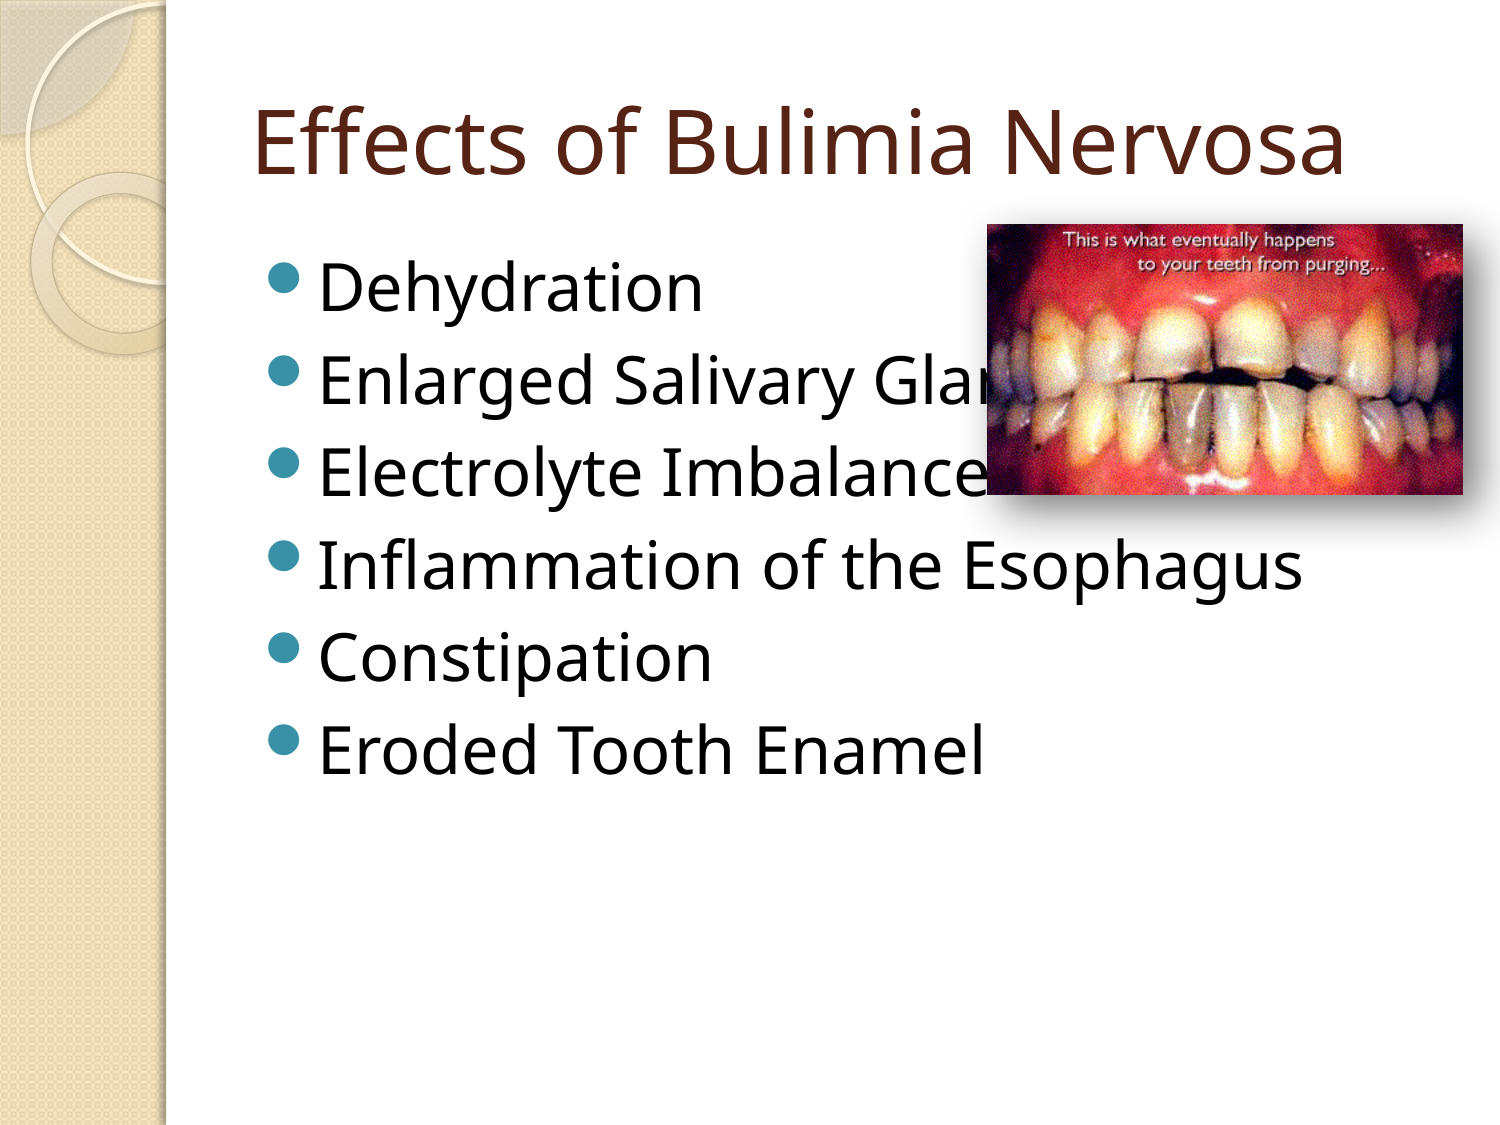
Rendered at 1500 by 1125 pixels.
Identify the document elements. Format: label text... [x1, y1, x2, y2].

list Dehydration Enlarged Salivary Glands Electrolyte Imbalance Inflammation of the Esophagus Constipation Eroded Tooth Enamel [235, 237, 1466, 1026]
picture [987, 224, 1463, 496]
title Effects of Bulimia Nervosa [235, 45, 1466, 233]
